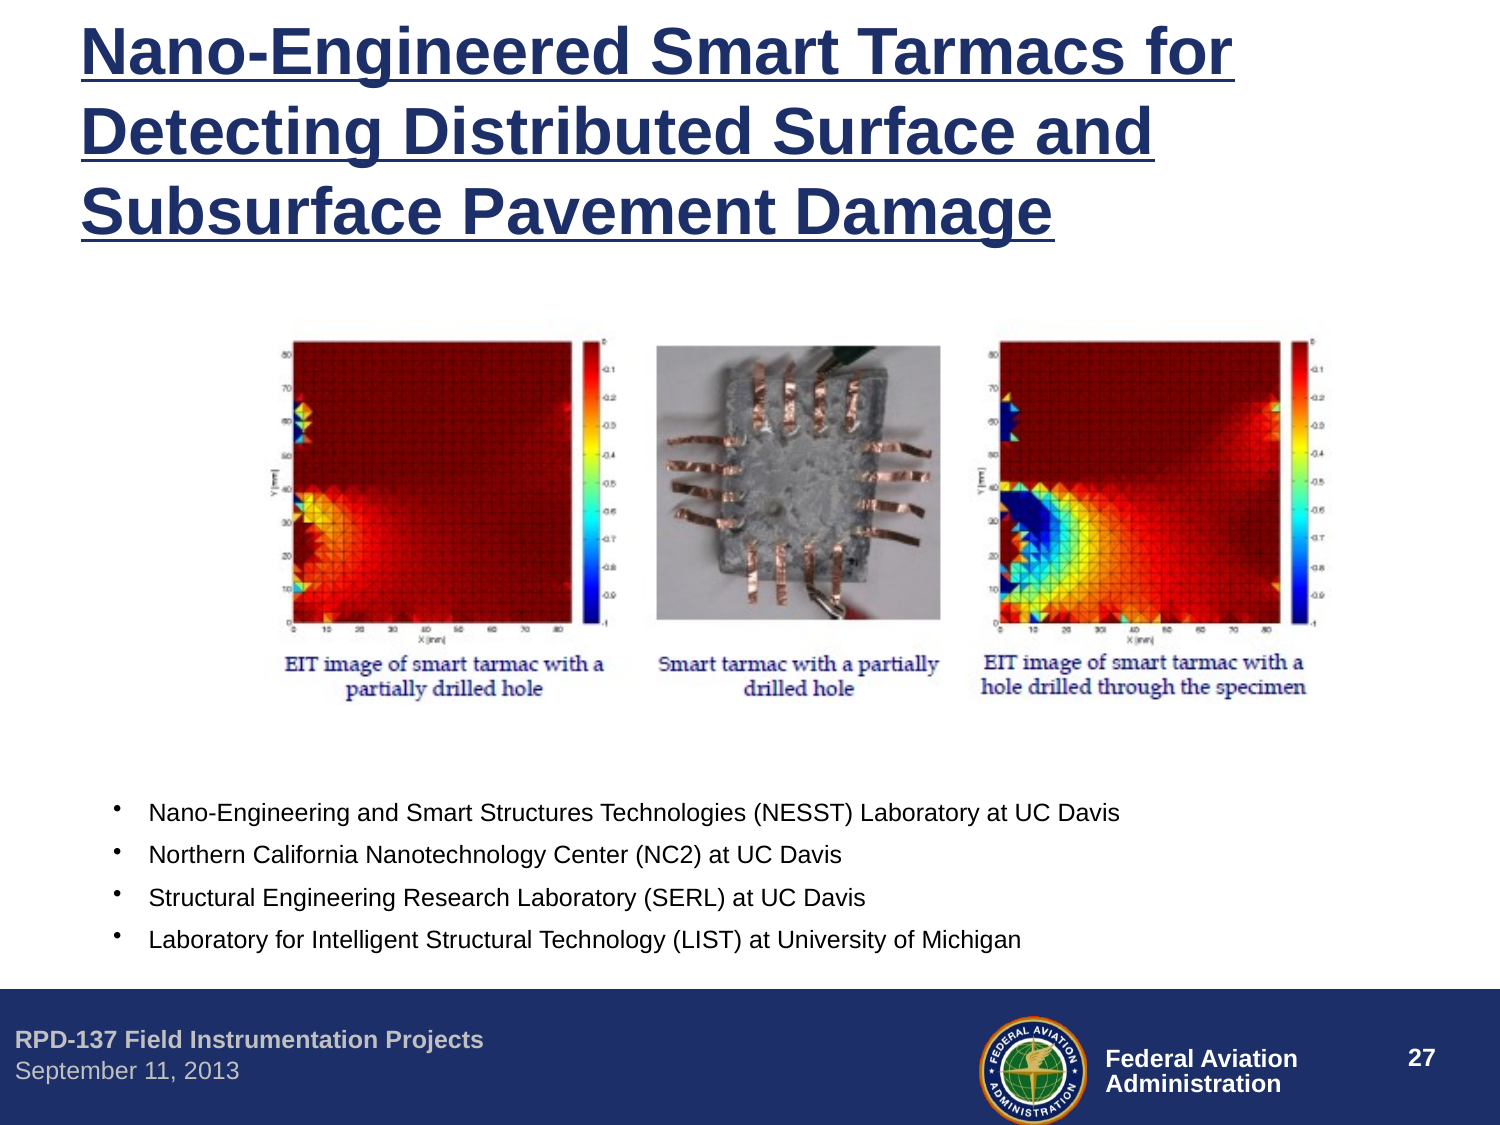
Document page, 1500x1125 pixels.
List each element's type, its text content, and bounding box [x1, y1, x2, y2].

picture [263, 318, 1332, 705]
title Nano-Engineered Smart Tarmacs for Detecting Distributed Surface and Subsurface Pavement Damage [65, 17, 1456, 239]
picture [978, 1016, 1087, 1125]
text_box Nano-Engineering and Smart Structures Technologies (NESST) Laboratory at UC Davis Northern California Nanotechnology Center (NC2) at UC Davis Structural Engineering Research Laboratory (SERL) at UC Davis Laboratory for Intelligent Structural Technology (LIST) at University of Michigan [98, 789, 1169, 962]
